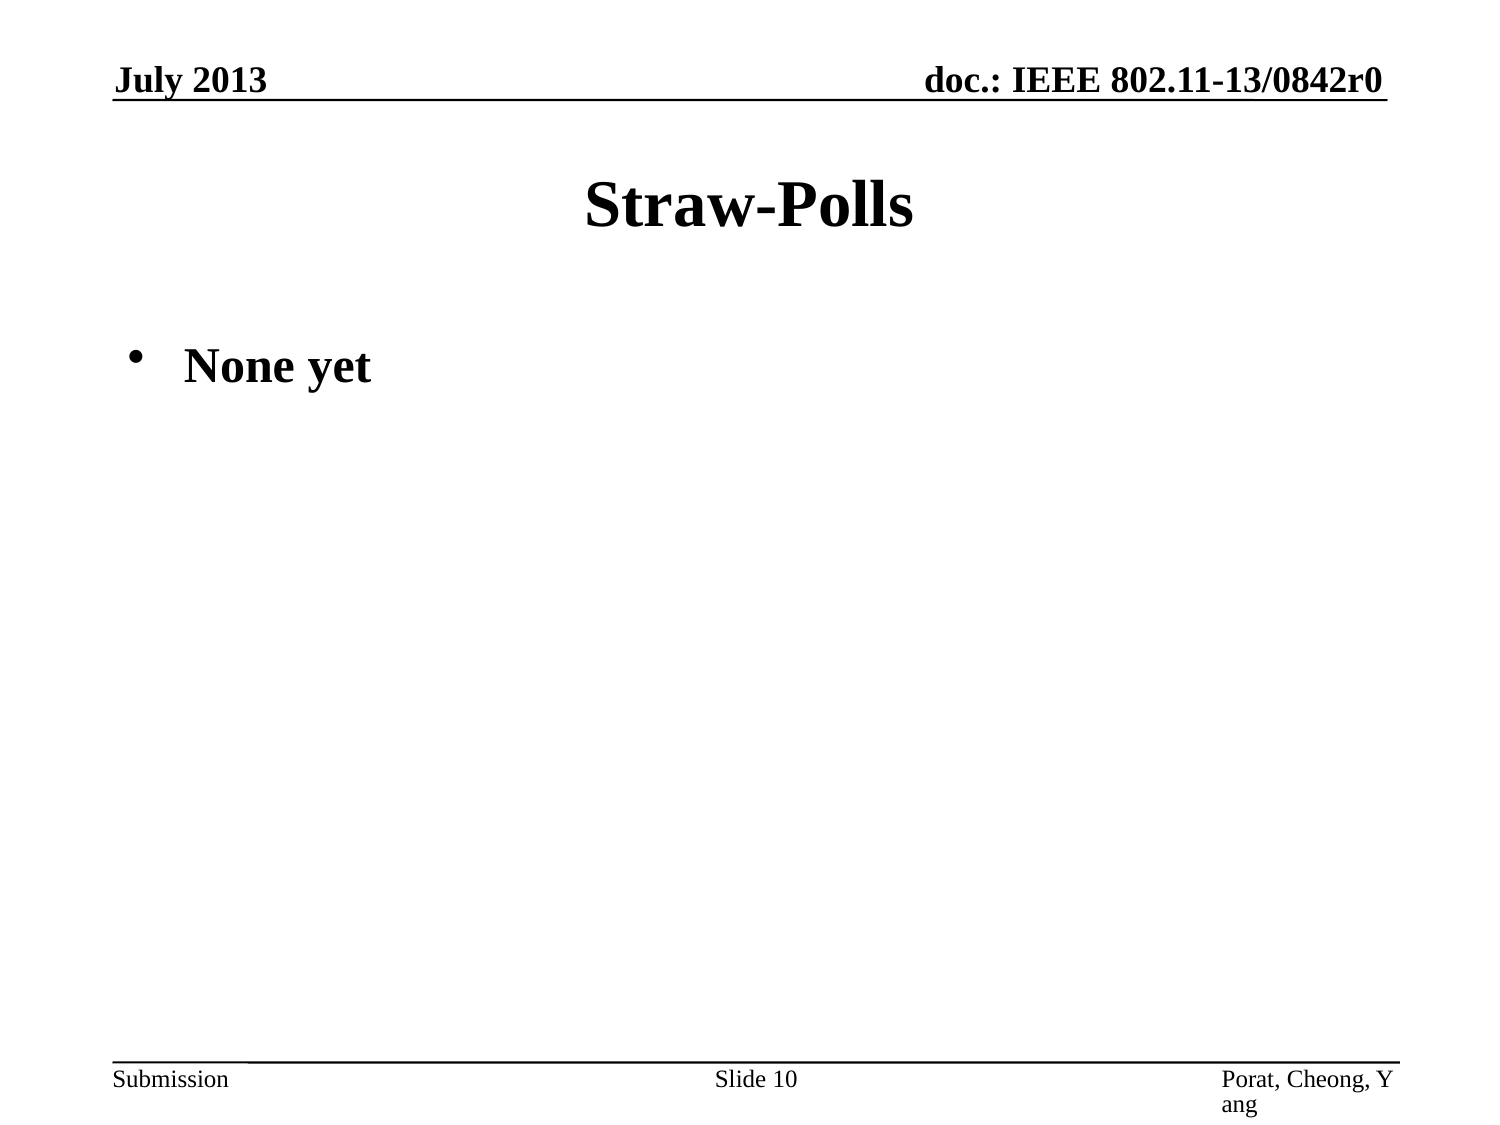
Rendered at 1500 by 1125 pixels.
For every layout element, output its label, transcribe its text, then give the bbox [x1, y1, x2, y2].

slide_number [114, 54, 313, 101]
title Straw-Polls [112, 112, 1388, 288]
list None yet [112, 324, 1388, 1001]
footer Porat, Cheong, Yang [1221, 1061, 1402, 1093]
slide_number Slide 10 [712, 1061, 800, 1093]
